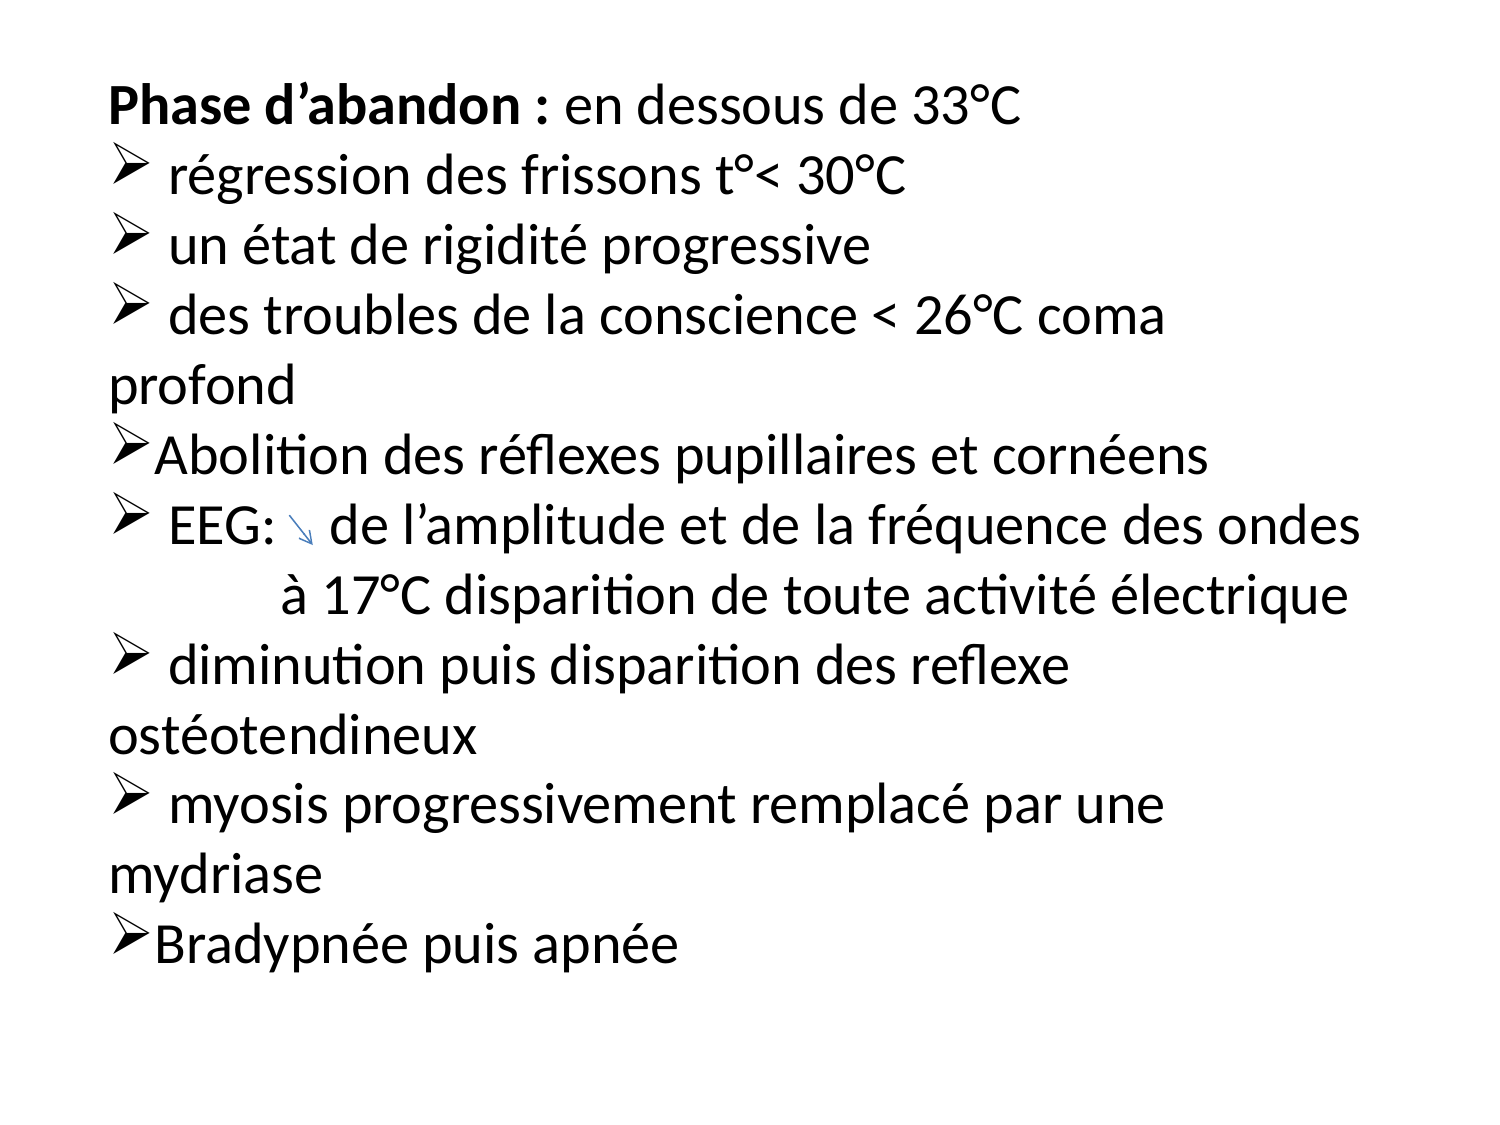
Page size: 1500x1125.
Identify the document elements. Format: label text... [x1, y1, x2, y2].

text_box Phase d’abandon : en dessous de 33°C régression des frissons t°< 30°C un état de rigidité progressive des troubles de la conscience < 26°C coma profond Abolition des réflexes pupillaires et cornéens EEG: de l’amplitude et de la fréquence des ondes à 17°C disparition de toute activité électrique diminution puis disparition des reflexe ostéotendineux myosis progressivement remplacé par une mydriase Bradypnée puis apnée [93, 58, 1383, 1098]
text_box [289, 514, 313, 546]
